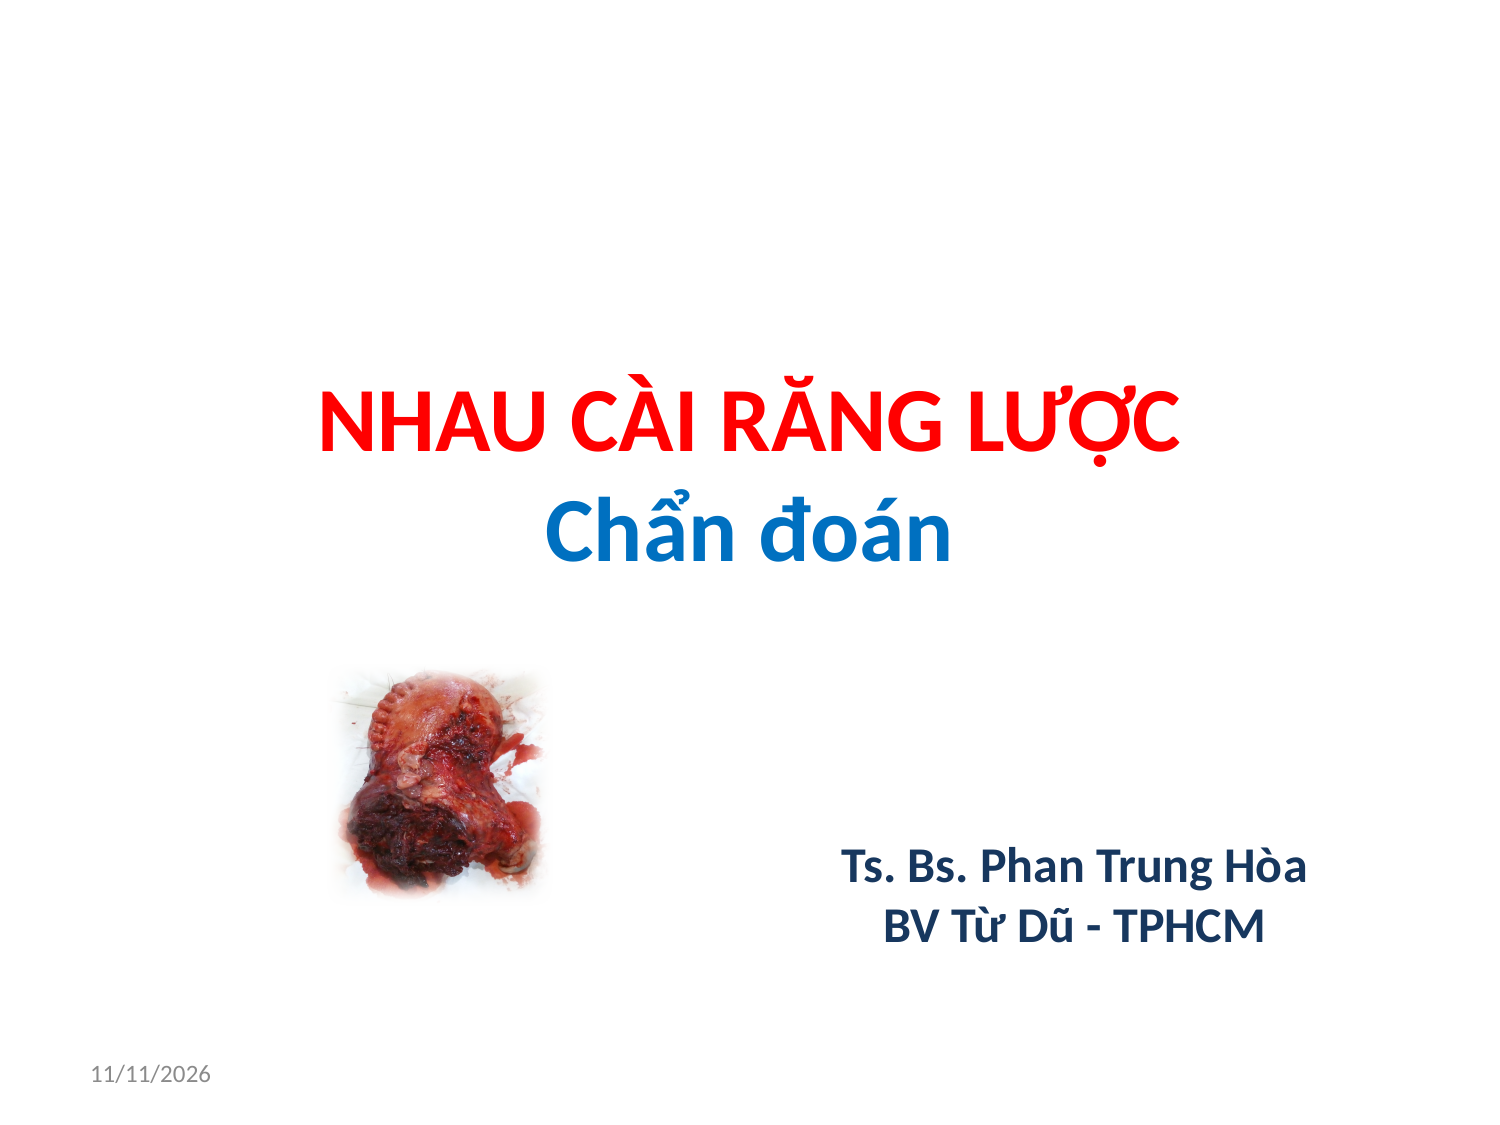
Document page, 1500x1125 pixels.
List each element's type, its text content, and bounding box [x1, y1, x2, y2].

subtitle Ts. Bs. Phan Trung Hòa BV Từ Dũ - TPHCM [774, 825, 1375, 963]
picture [317, 669, 562, 899]
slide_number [75, 1042, 425, 1103]
title NHAU CÀI RĂNG LƯỢC Chẩn đoán [112, 349, 1388, 591]
